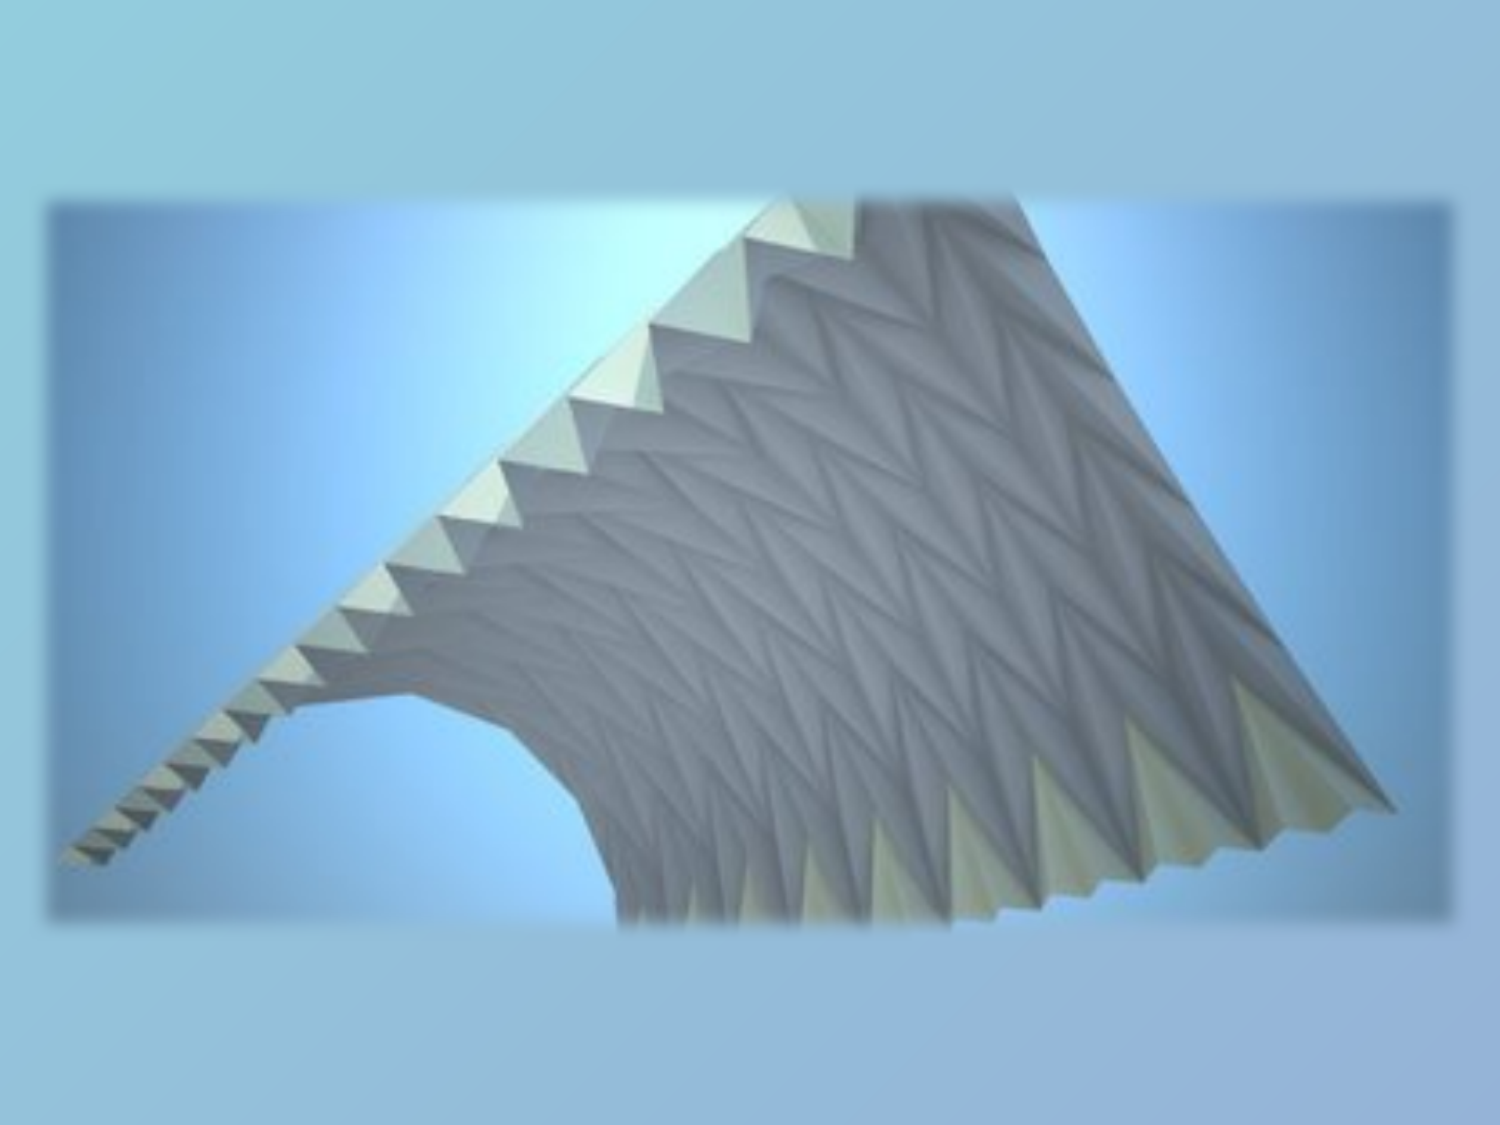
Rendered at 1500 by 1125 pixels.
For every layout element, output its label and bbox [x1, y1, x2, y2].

picture [29, 183, 1471, 941]
